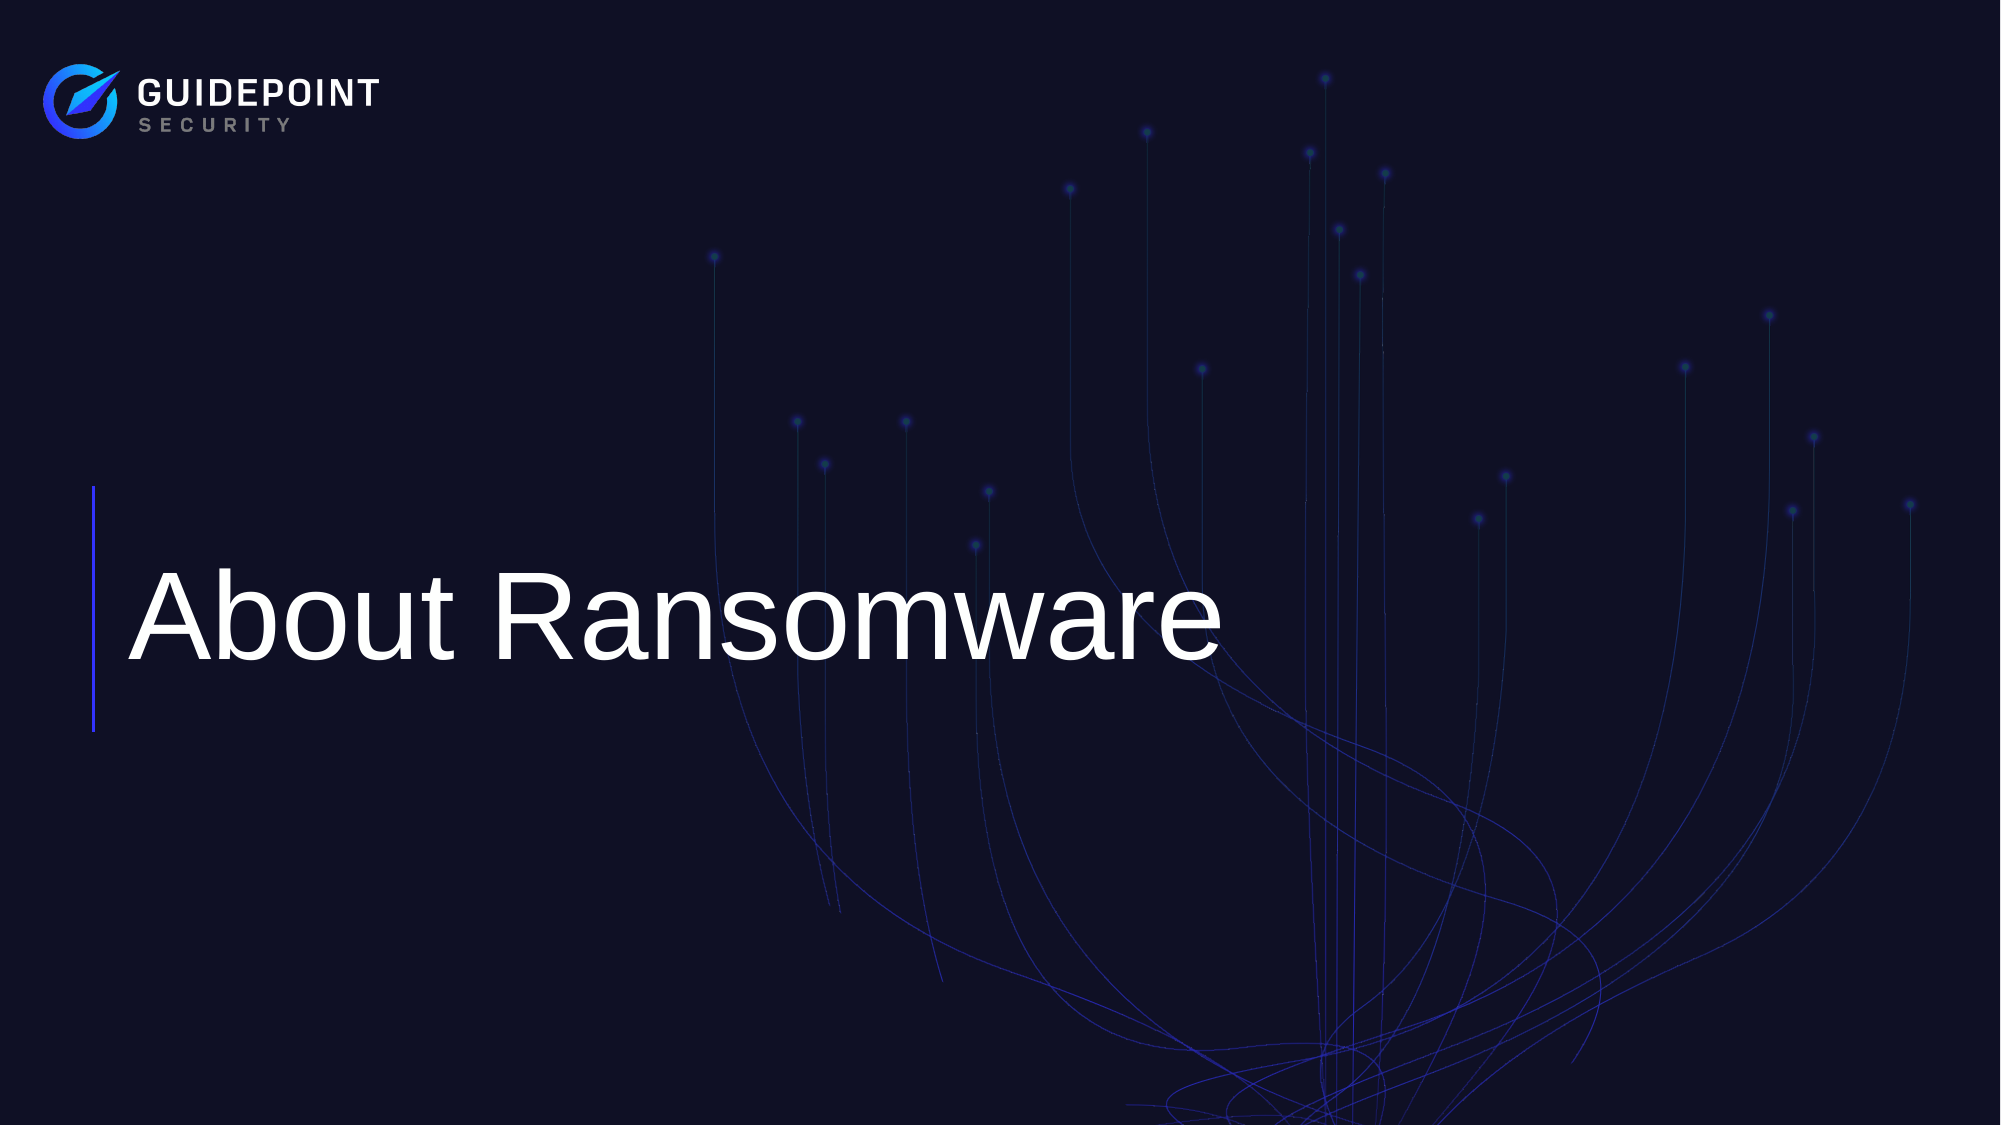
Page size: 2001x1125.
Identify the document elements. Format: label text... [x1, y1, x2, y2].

text_box About Ransomware [113, 527, 1242, 693]
picture [701, 67, 1922, 1125]
picture [43, 64, 379, 139]
